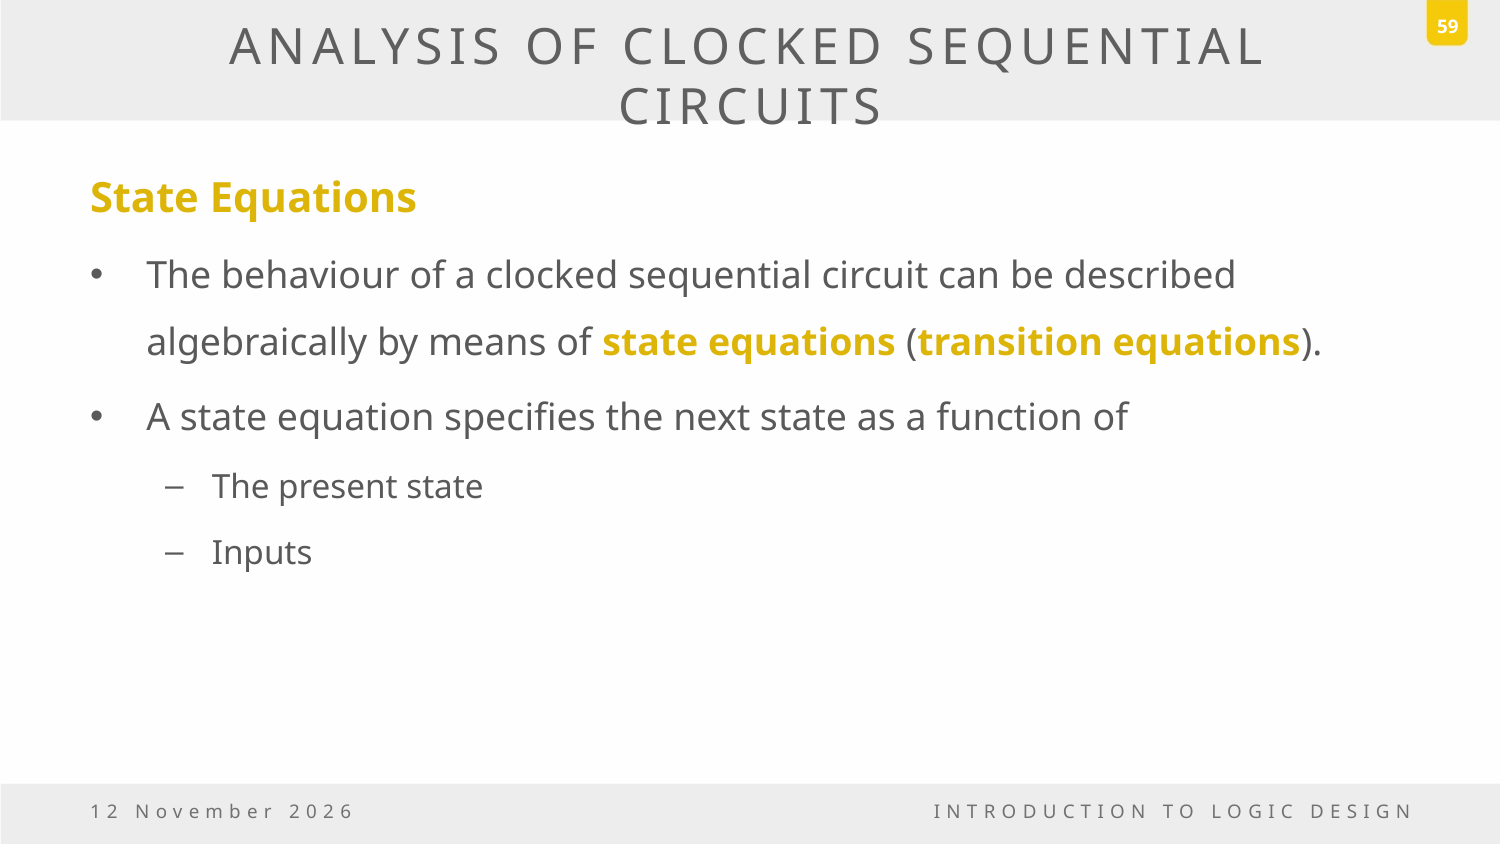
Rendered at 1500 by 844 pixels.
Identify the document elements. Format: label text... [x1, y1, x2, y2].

slide_number 59 [1411, 11, 1474, 44]
picture [0, 0, 1500, 844]
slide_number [75, 790, 425, 836]
footer INTRODUCTION TO LOGIC DESIGN [785, 790, 1425, 836]
title ANALYSIS OF CLOCKED SEQUENTIAL CIRCUITS [75, 33, 1425, 115]
list State Equations The behaviour of a clocked sequential circuit can be described algebraically by means of state equations (transition equations). A state equation specifies the next state as a function of The present state Inputs [75, 138, 1425, 754]
